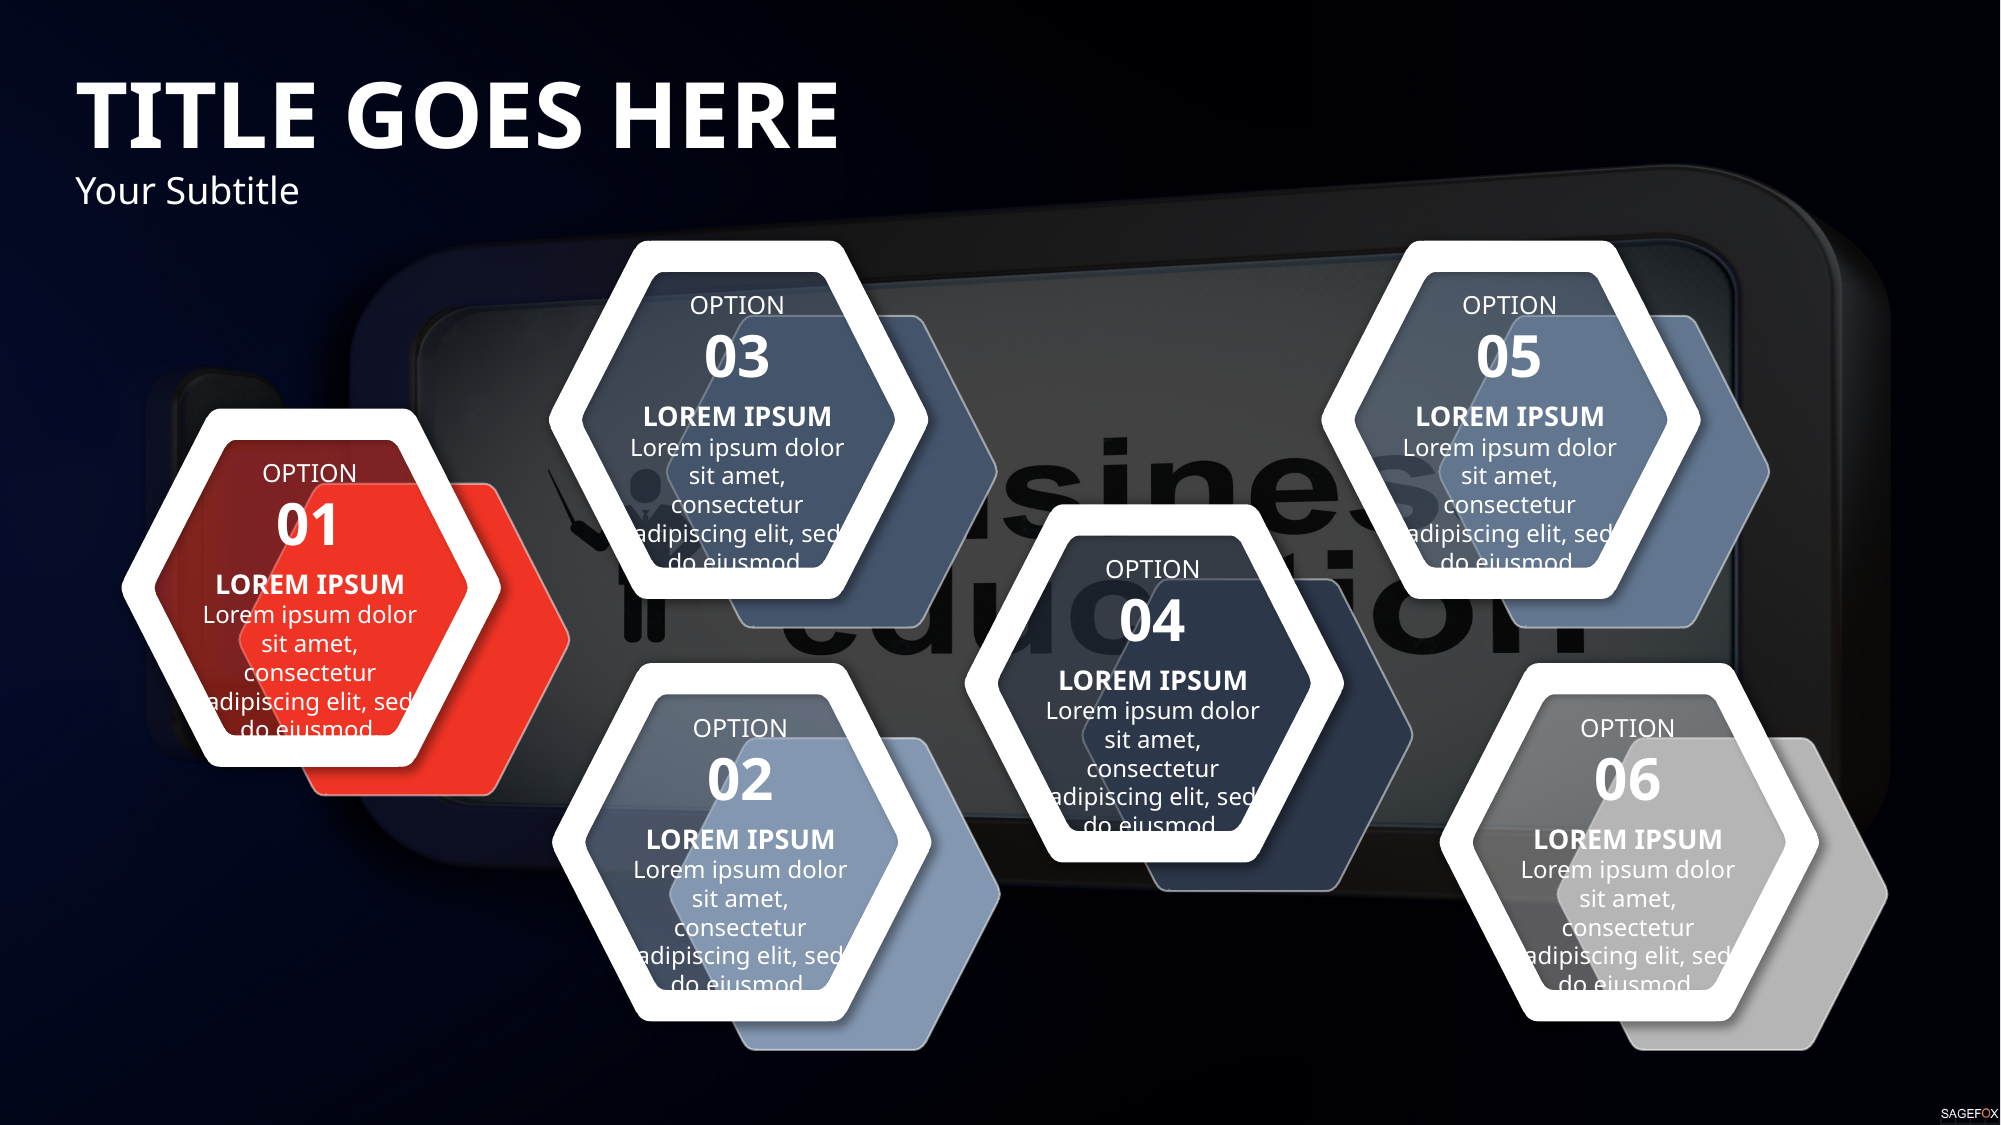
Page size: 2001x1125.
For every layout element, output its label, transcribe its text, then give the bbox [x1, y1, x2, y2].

text_box [1626, 753, 1889, 1052]
text_box TITLE GOES HERE Your Subtitle [60, 49, 1036, 220]
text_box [964, 504, 1344, 863]
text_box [1321, 240, 1701, 599]
text_box [734, 332, 998, 629]
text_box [552, 663, 932, 1022]
text_box [1150, 599, 1414, 893]
text_box [738, 754, 1001, 1052]
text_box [121, 408, 501, 767]
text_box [548, 240, 929, 599]
text_box [1506, 331, 1771, 629]
text_box [307, 498, 571, 797]
picture [0, 0, 2001, 1125]
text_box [1439, 663, 1819, 1022]
